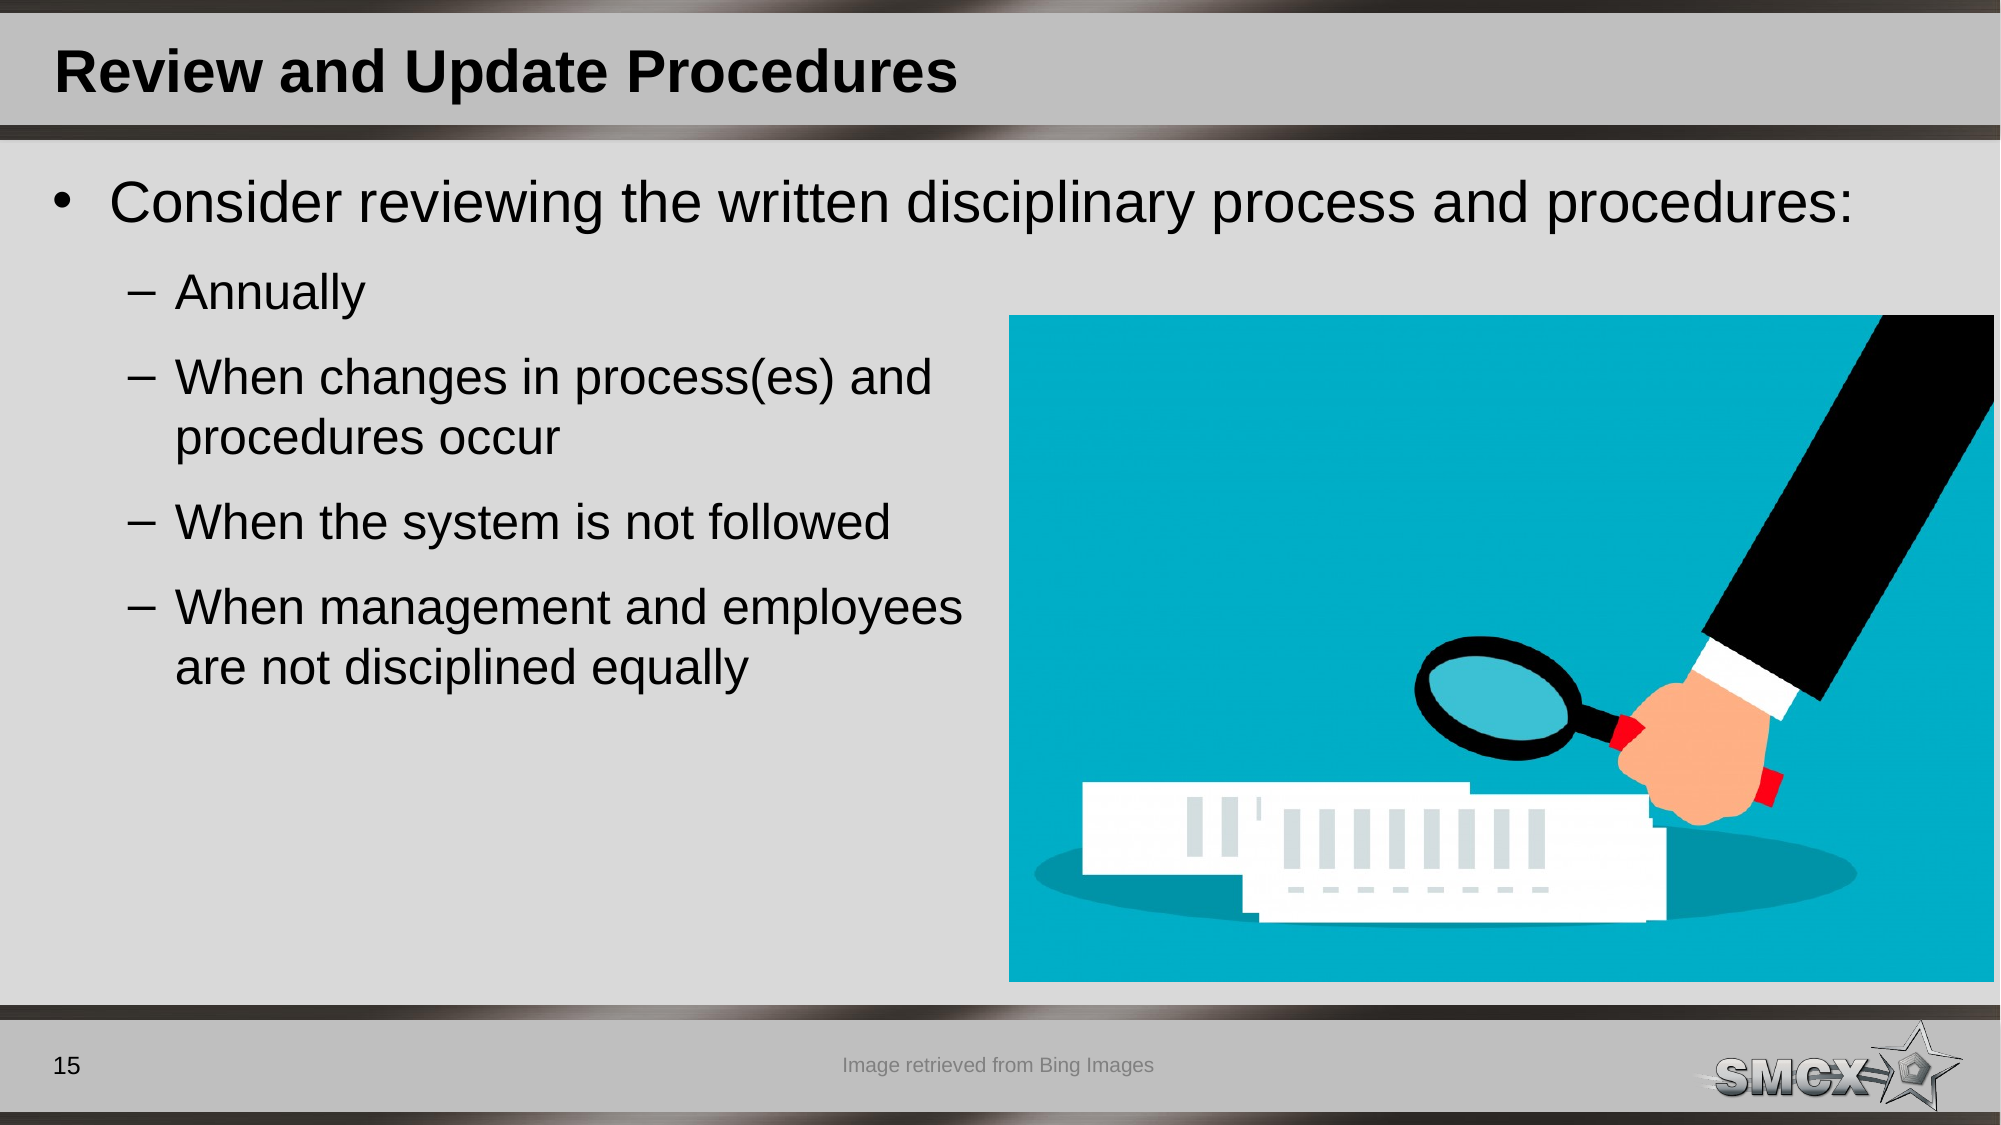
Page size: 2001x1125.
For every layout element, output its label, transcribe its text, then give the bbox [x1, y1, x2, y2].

list Consider reviewing the written disciplinary process and procedures: Annually When changes in process(es) and procedures occur When the system is not followed When management and employees are not disciplined equally [37, 156, 1963, 982]
slide_number 15 [37, 1035, 388, 1095]
title Review and Update Procedures [39, 21, 1980, 115]
picture [0, 125, 2001, 140]
picture [0, 0, 2001, 13]
picture [0, 1005, 2001, 1125]
text_box Image retrieved from Bing Images [608, 1044, 1389, 1085]
picture [1009, 315, 1994, 982]
